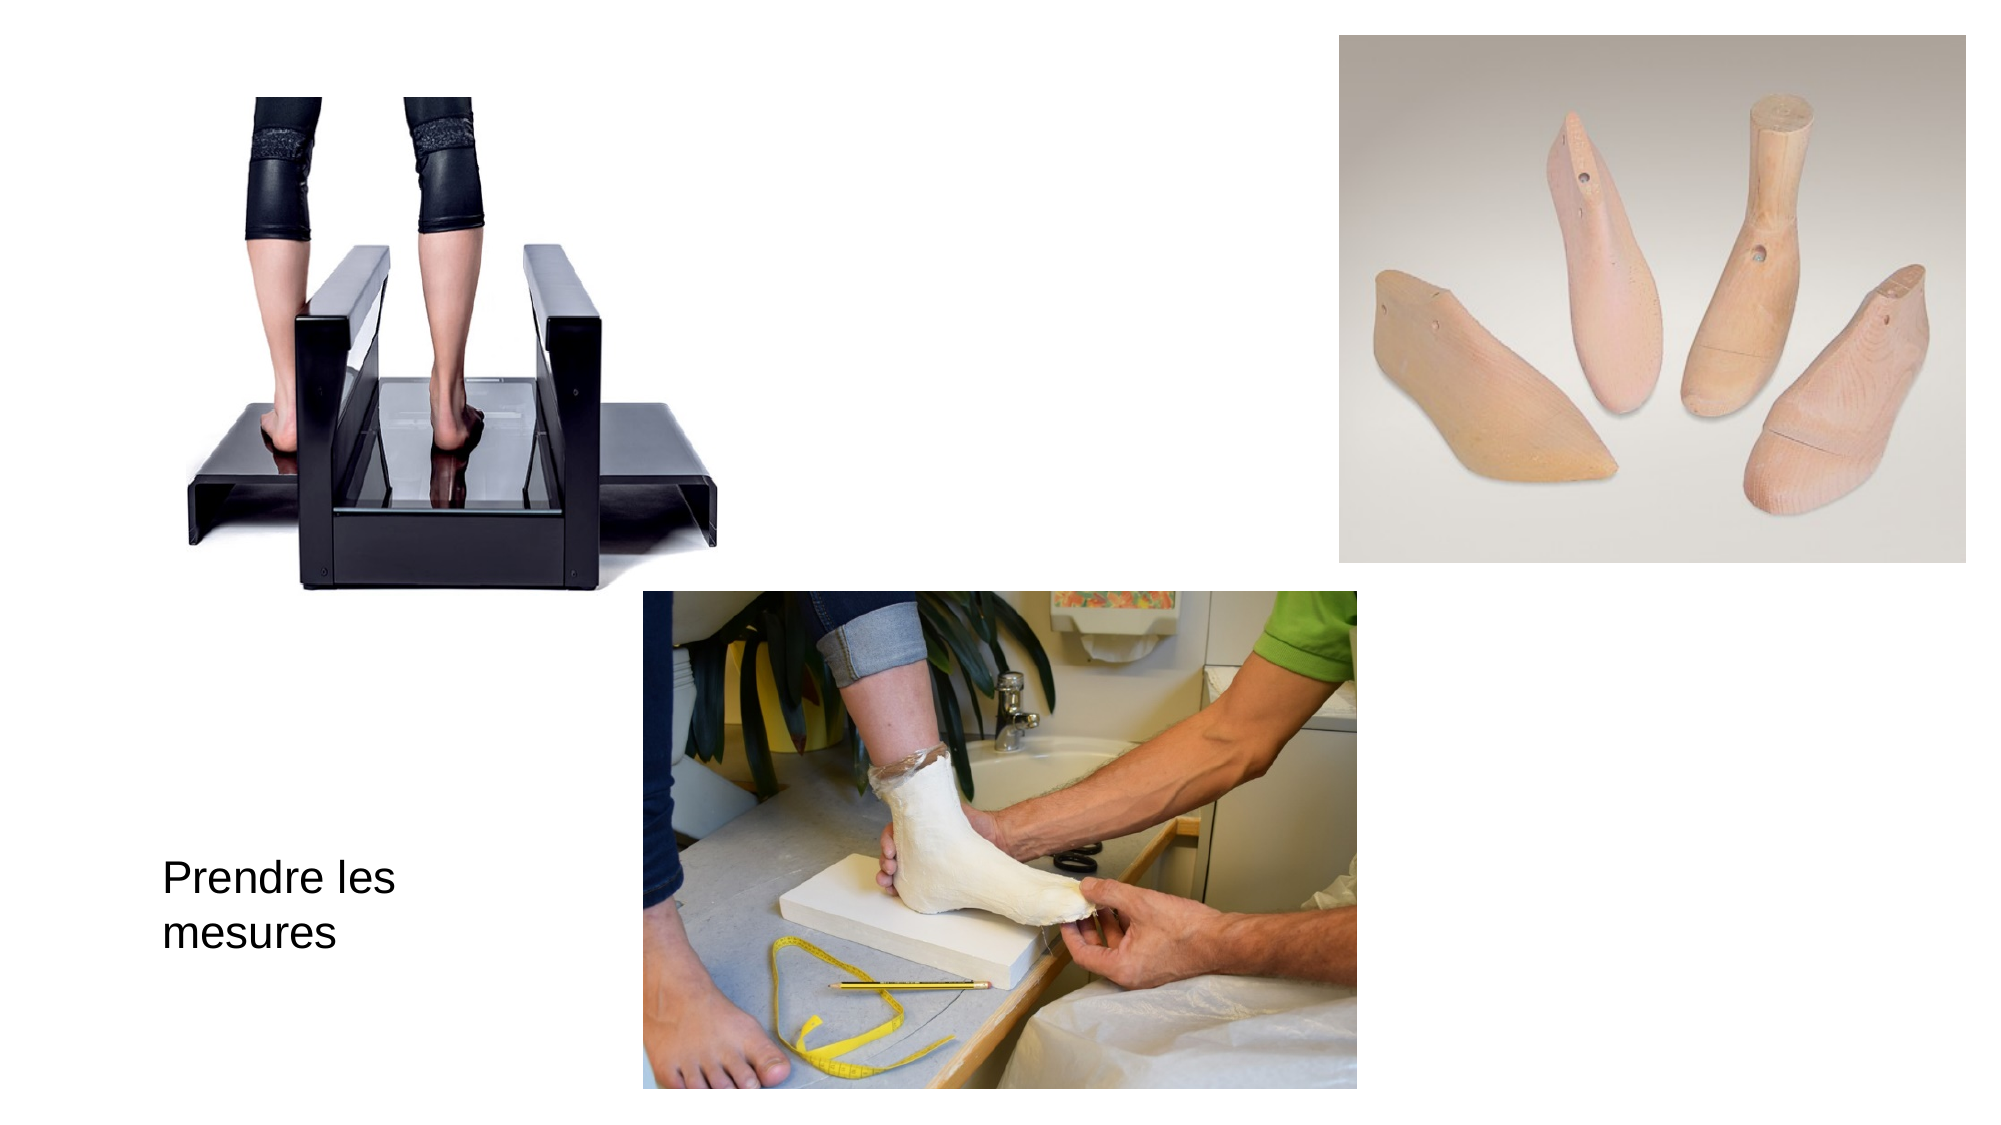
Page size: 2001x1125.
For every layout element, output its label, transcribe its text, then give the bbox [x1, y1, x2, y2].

text_box Prendre les mesures [147, 840, 529, 965]
picture [1339, 35, 1966, 563]
picture [186, 97, 1357, 1089]
